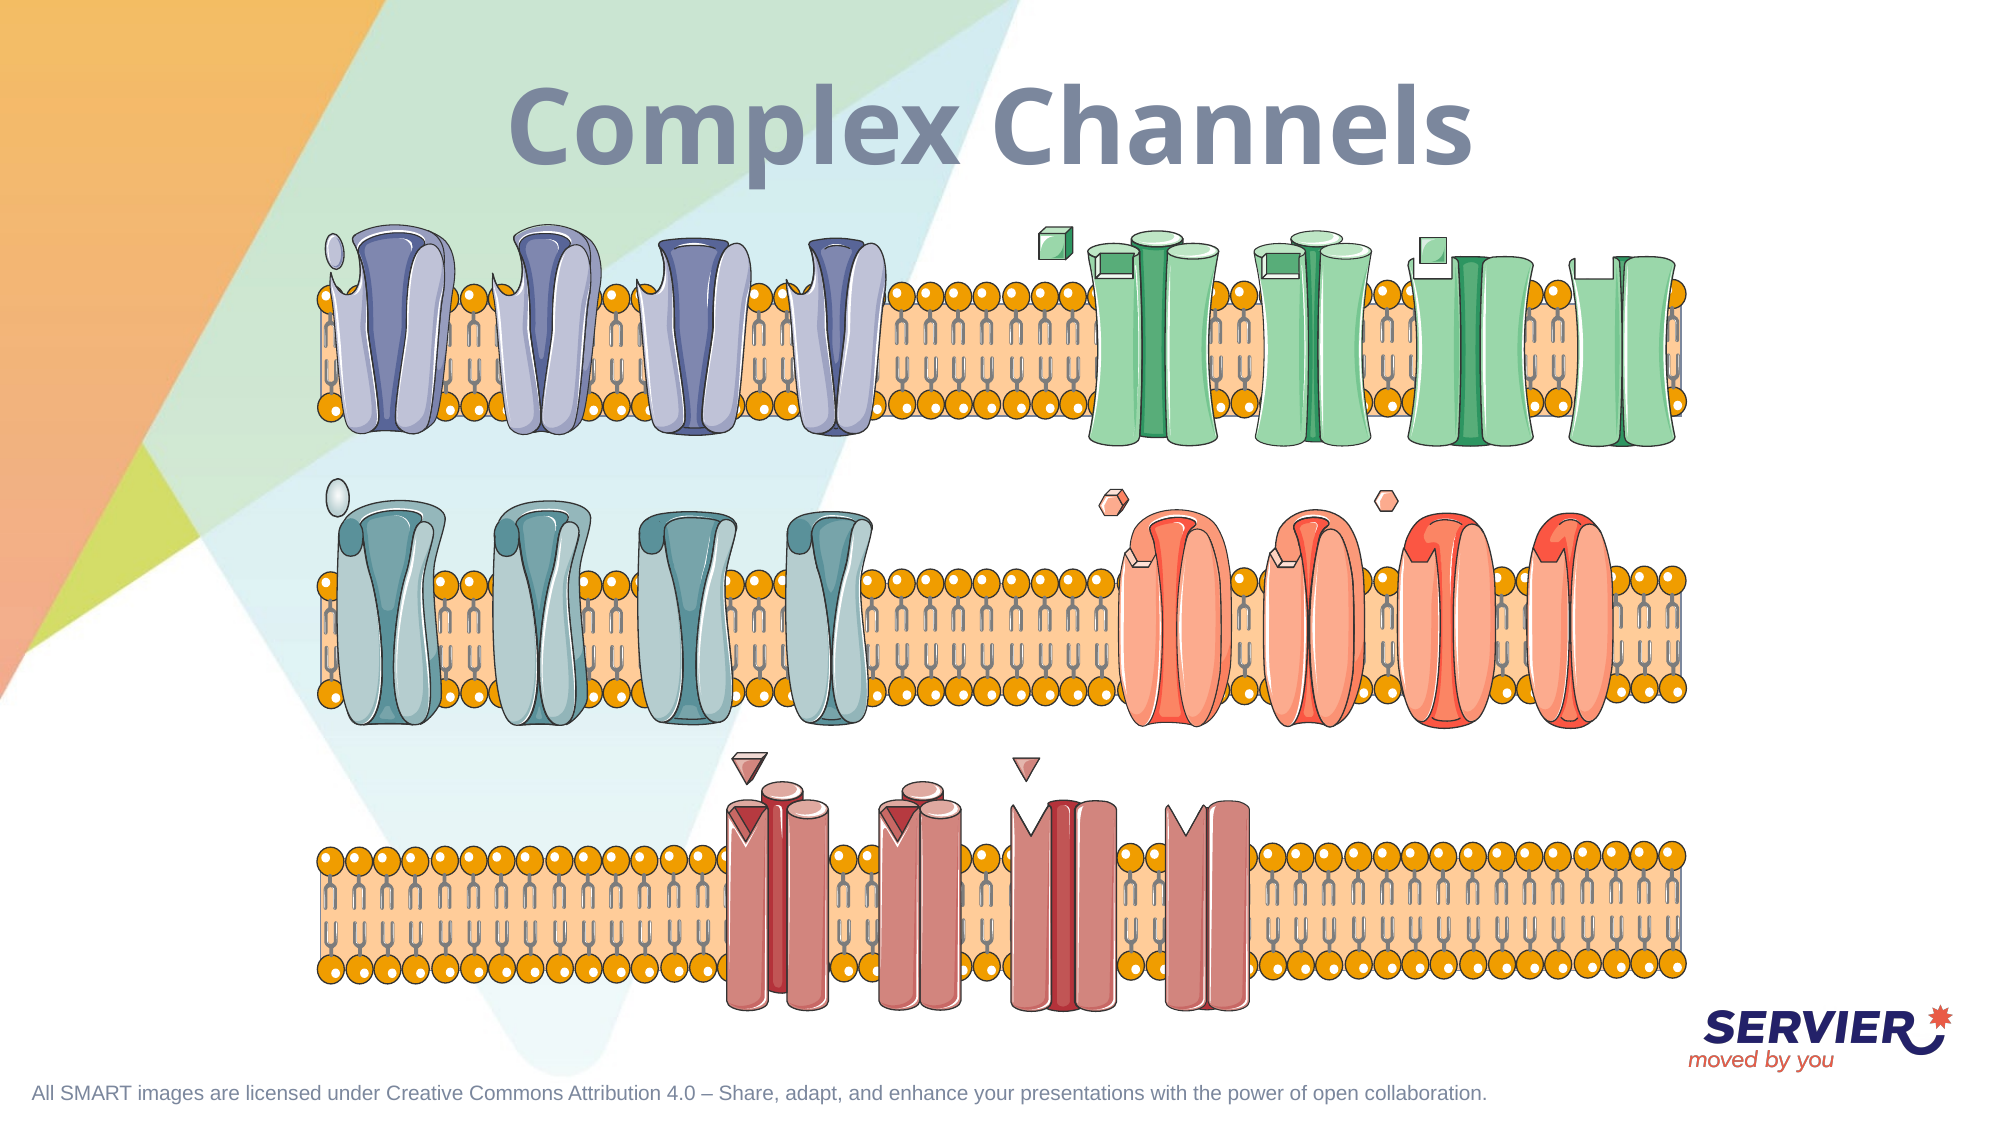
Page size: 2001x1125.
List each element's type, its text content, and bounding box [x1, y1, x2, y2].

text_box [1098, 489, 1130, 516]
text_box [316, 841, 721, 985]
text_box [895, 279, 1082, 423]
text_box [599, 565, 623, 709]
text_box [760, 279, 781, 423]
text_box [316, 565, 322, 709]
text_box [1377, 279, 1402, 423]
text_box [1619, 565, 1687, 709]
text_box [316, 279, 324, 423]
picture [0, 0, 2001, 1125]
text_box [726, 781, 829, 1011]
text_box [628, 511, 751, 725]
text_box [1374, 490, 1399, 512]
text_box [1012, 757, 1040, 782]
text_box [1038, 226, 1073, 261]
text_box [1253, 230, 1372, 447]
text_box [462, 279, 486, 423]
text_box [1501, 565, 1520, 709]
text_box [1371, 565, 1391, 709]
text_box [1262, 502, 1366, 728]
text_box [636, 230, 756, 438]
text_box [731, 752, 768, 780]
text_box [966, 841, 1005, 985]
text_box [1568, 255, 1676, 447]
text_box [1010, 799, 1117, 1012]
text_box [755, 565, 771, 709]
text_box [1537, 279, 1563, 423]
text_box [1087, 230, 1219, 446]
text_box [832, 841, 873, 985]
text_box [1222, 279, 1248, 423]
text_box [878, 781, 962, 1011]
title Complex Channels [55, 12, 1927, 232]
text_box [1525, 512, 1614, 729]
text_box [1407, 255, 1534, 447]
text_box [1121, 841, 1160, 985]
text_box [776, 511, 887, 726]
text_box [890, 565, 1112, 709]
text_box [327, 500, 449, 726]
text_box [453, 565, 478, 709]
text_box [1254, 841, 1687, 985]
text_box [483, 500, 594, 726]
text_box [1238, 565, 1257, 709]
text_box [607, 279, 631, 423]
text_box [329, 215, 457, 439]
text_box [786, 230, 890, 439]
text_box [491, 215, 604, 440]
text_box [1419, 237, 1447, 264]
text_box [1117, 502, 1233, 728]
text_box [1679, 279, 1687, 423]
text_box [1165, 799, 1250, 1012]
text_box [1396, 512, 1497, 729]
